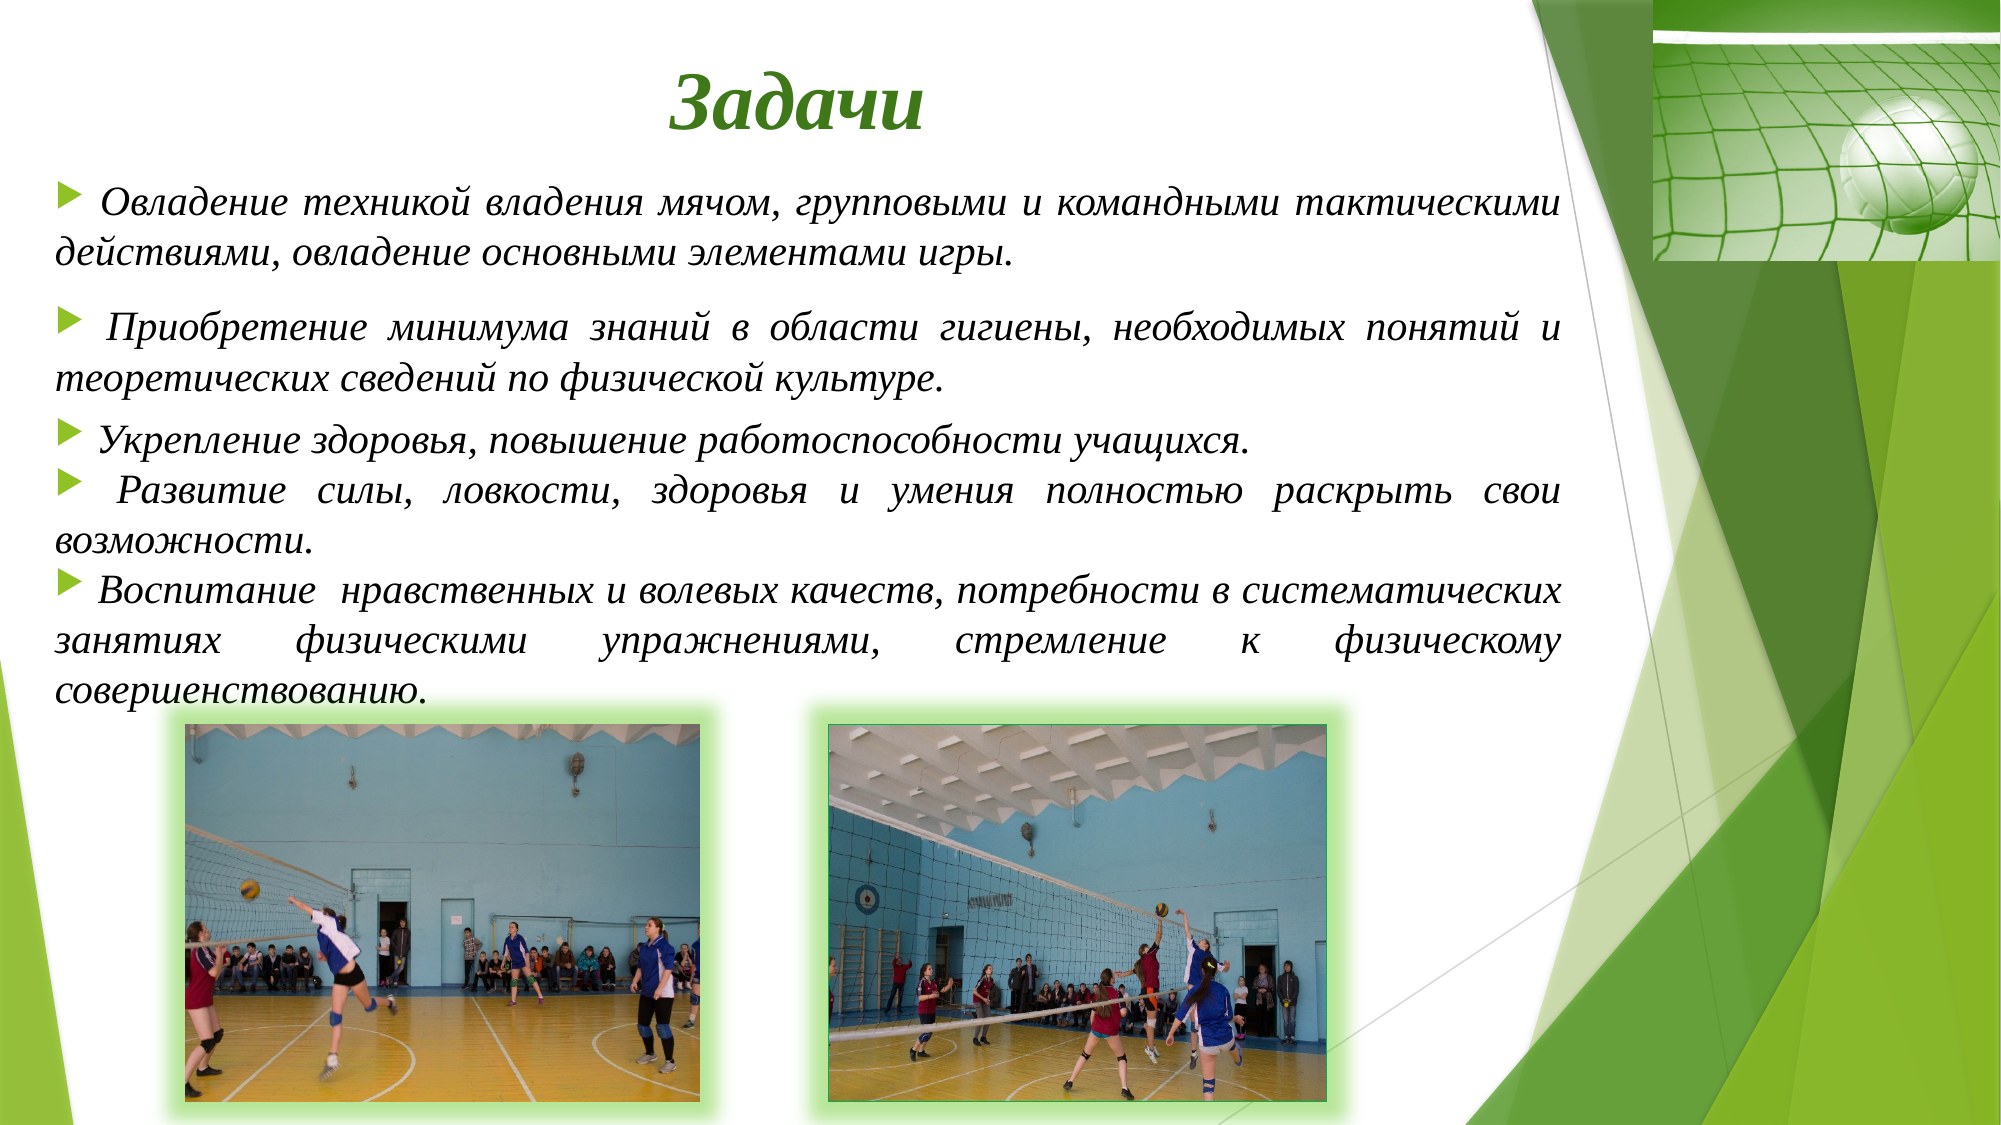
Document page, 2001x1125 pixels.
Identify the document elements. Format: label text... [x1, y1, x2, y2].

picture [827, 723, 1328, 1103]
list Овладение техникой владения мячом, групповыми и командными тактическими действиями, овладение основными элементами игры. Приобретение минимума знаний в области гигиены, необходимых понятий и теоретических сведений по физической культуре. Укрепление здоровья, повышение работоспособности учащихся. Развитие силы, ловкости, здоровья и умения полностью раскрыть свои возможности. Воспитание нравственных и волевых качеств, потребности в систематических занятиях физическими упражнениями, стремление к физическому совершенствованию. [39, 161, 1578, 725]
text_box [1077, 382, 2000, 443]
picture [1652, 0, 2000, 261]
title Задачи [433, 39, 1184, 162]
picture [185, 723, 700, 1103]
